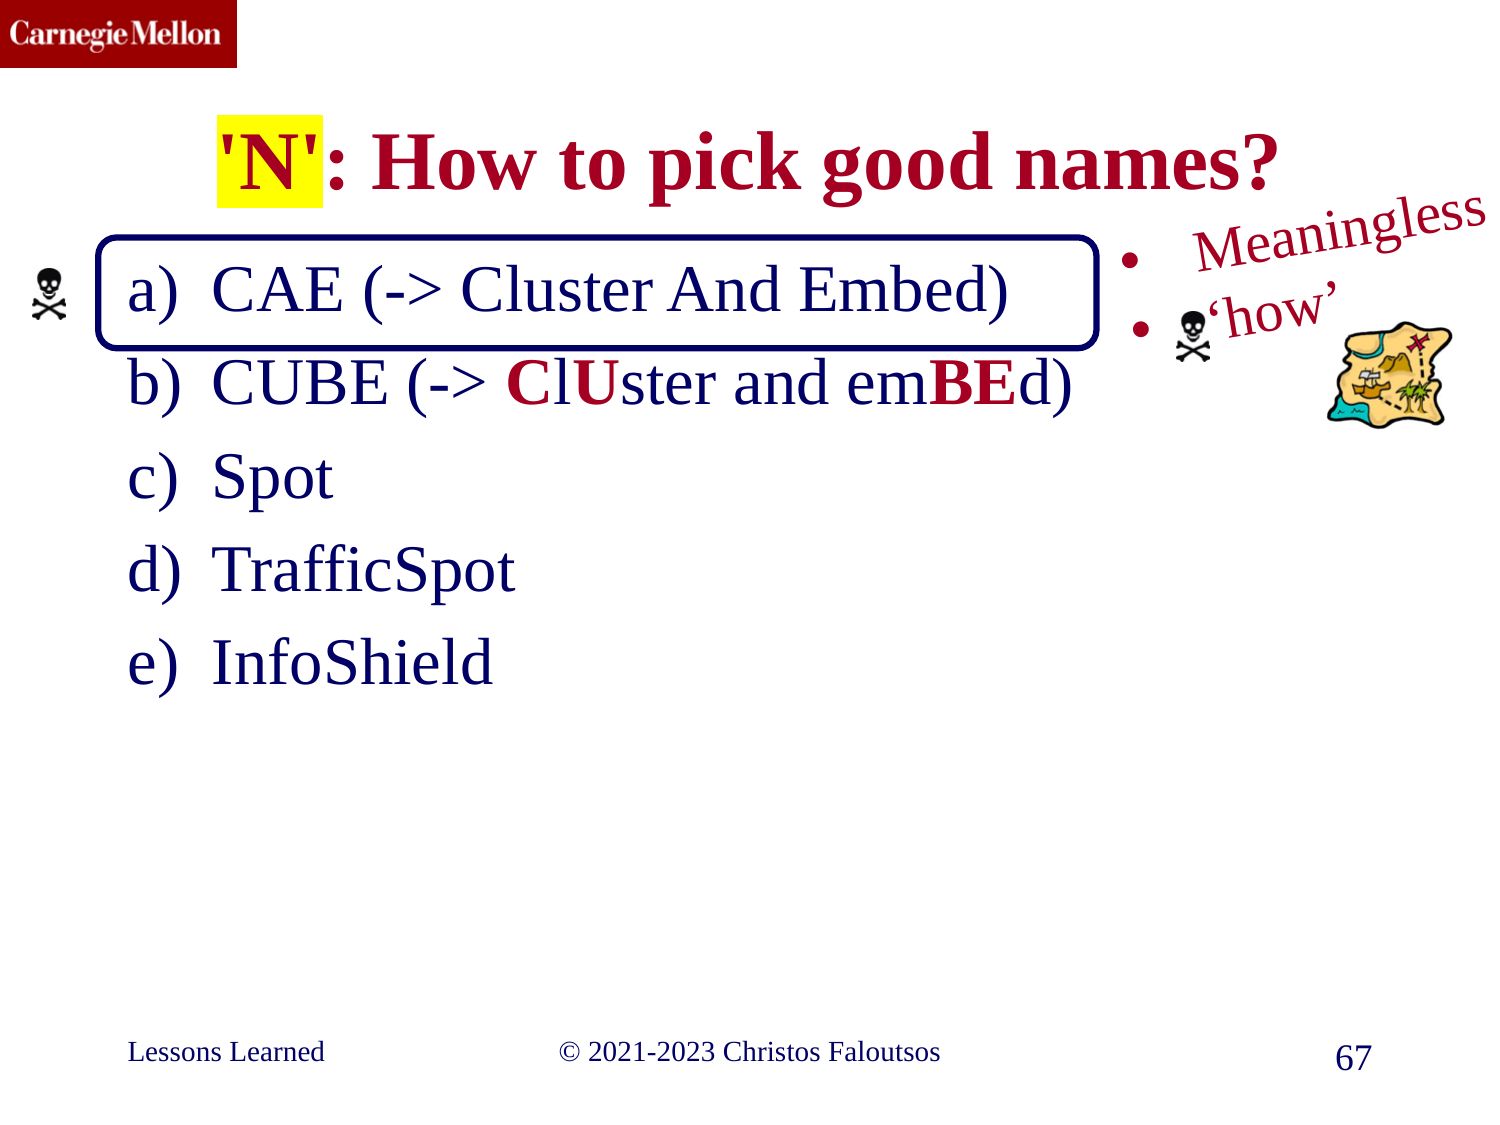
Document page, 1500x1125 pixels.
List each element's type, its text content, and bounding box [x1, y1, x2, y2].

slide_number Lessons Learned [112, 1024, 426, 1101]
footer © 2021-2023 Christos Faloutsos [512, 1024, 988, 1101]
text_box [98, 237, 1097, 349]
picture [1176, 310, 1210, 362]
title 'N': How to pick good names? [112, 99, 1388, 213]
picture [32, 268, 66, 320]
text_box Meaningless ‘how’ [1098, 156, 1500, 376]
slide_number 67 [1074, 1024, 1388, 1101]
list CAE (-> Cluster And Embed) CUBE (-> ClUster and emBEd) Spot TrafficSpot InfoShield [112, 237, 1388, 1001]
picture [1324, 319, 1454, 436]
picture [0, 0, 237, 68]
